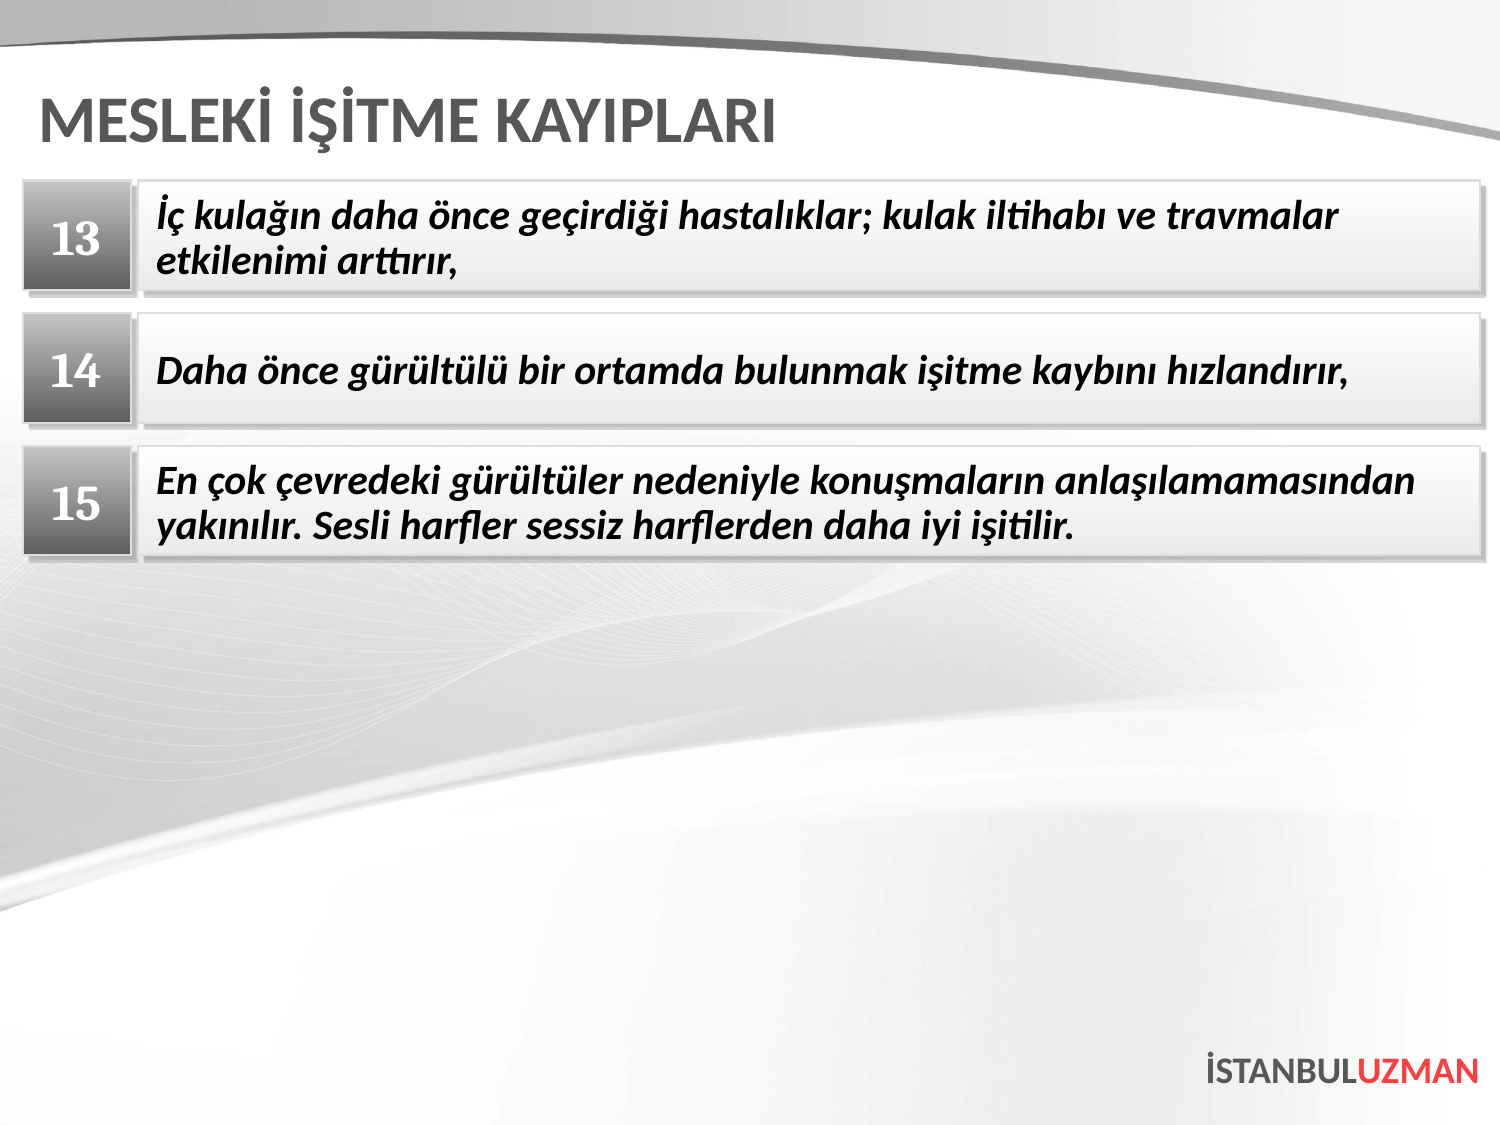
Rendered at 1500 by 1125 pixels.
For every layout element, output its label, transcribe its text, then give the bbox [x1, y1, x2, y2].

text_box İç kulağın daha önce geçirdiği hastalıklar; kulak iltihabı ve travmalar etkilenimi arttırır, [138, 180, 1480, 290]
picture [0, 0, 1500, 1125]
text_box 13 [23, 180, 131, 290]
text_box MESLEKİ İŞİTME KAYIPLARI [38, 67, 1485, 174]
text_box 15 [23, 446, 131, 556]
text_box 14 [23, 313, 131, 423]
text_box En çok çevredeki gürültüler nedeniyle konuşmaların anlaşılamamasından yakınılır. Sesli harfler sessiz harflerden daha iyi işitilir. [138, 446, 1480, 556]
text_box Daha önce gürültülü bir ortamda bulunmak işitme kaybını hızlandırır, [138, 313, 1480, 423]
text_box İSTANBULUZMAN [1133, 1046, 1480, 1125]
